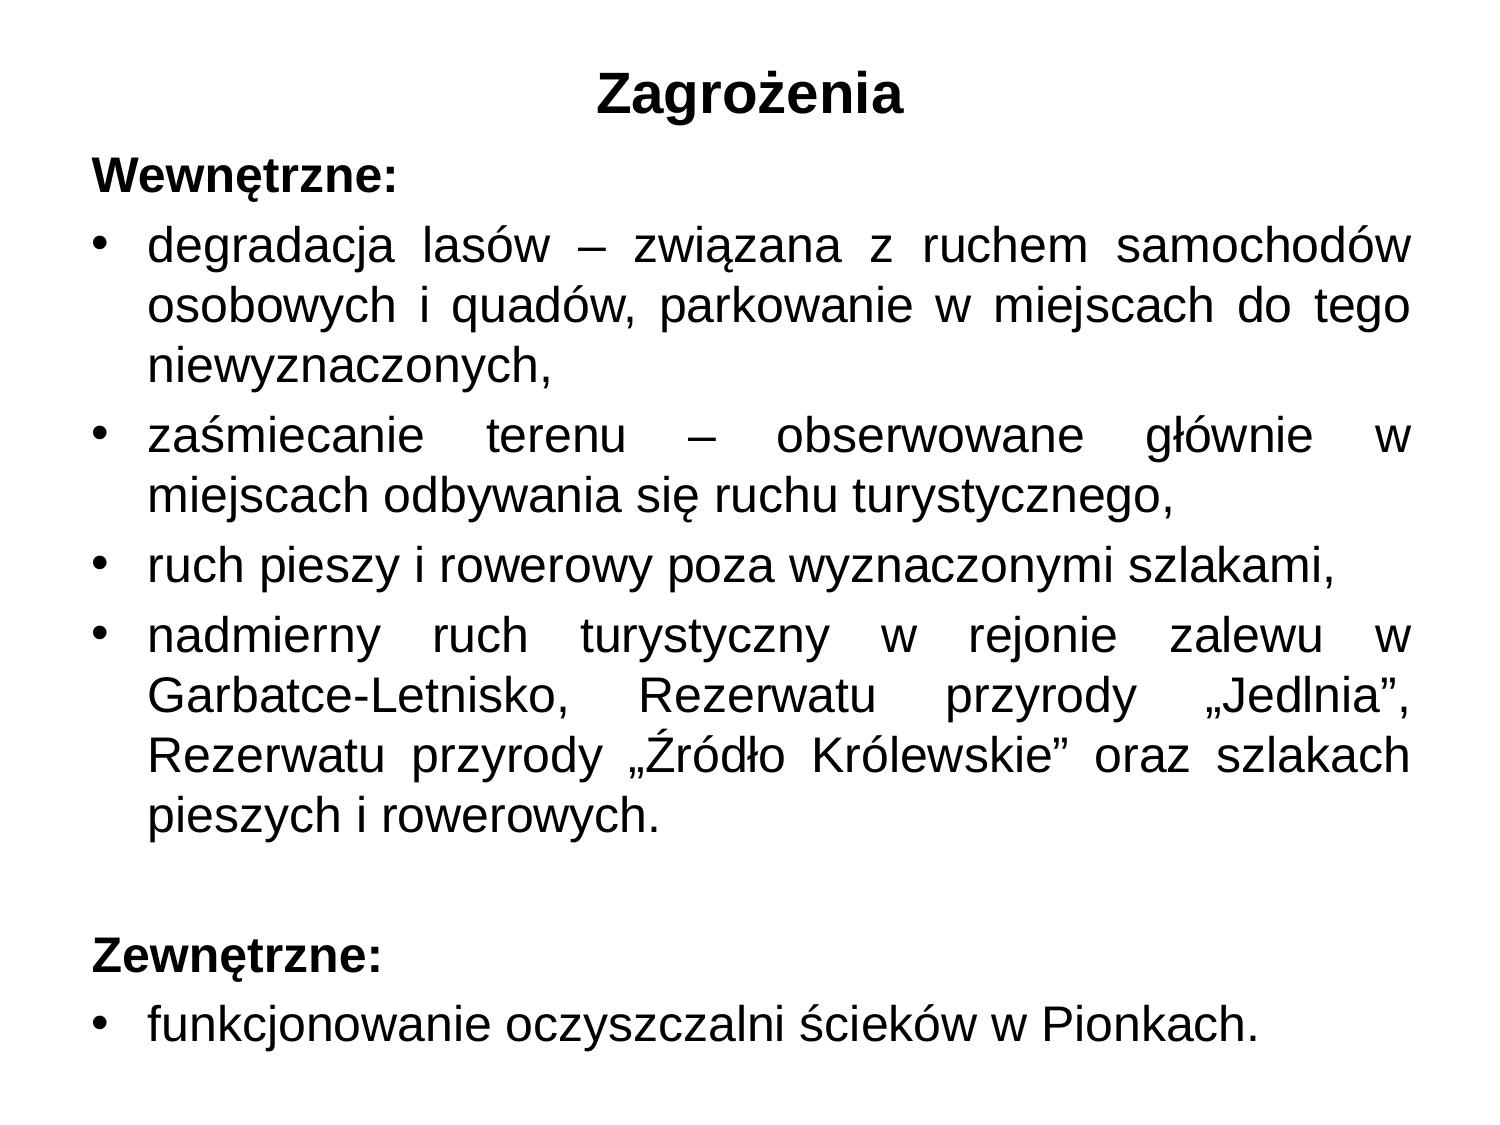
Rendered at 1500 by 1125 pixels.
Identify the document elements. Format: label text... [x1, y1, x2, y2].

list Wewnętrzne: degradacja lasów – związana z ruchem samochodów osobowych i quadów, parkowanie w miejscach do tego niewyznaczonych, zaśmiecanie terenu – obserwowane głównie w miejscach odbywania się ruchu turystycznego, ruch pieszy i rowerowy poza wyznaczonymi szlakami, nadmierny ruch turystyczny w rejonie zalewu w Garbatce-Letnisko, Rezerwatu przyrody „Jedlnia”, Rezerwatu przyrody „Źródło Królewskie” oraz szlakach pieszych i rowerowych. Zewnętrzne: funkcjonowanie oczyszczalni ścieków w Pionkach. [76, 134, 1427, 991]
title Zagrożenia [75, 19, 1425, 161]
